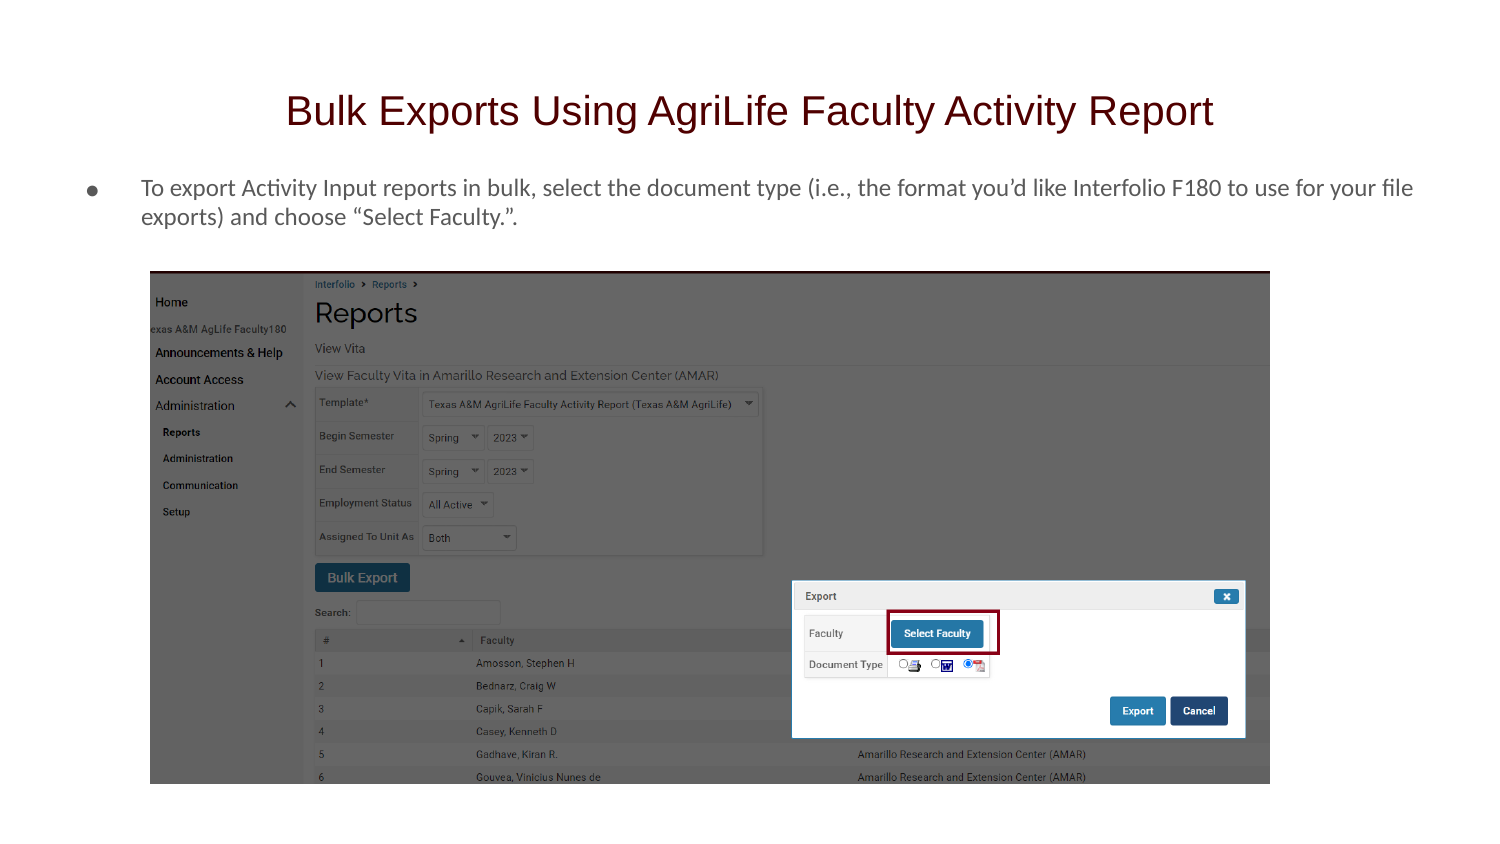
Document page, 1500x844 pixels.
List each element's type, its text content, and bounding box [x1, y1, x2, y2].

picture [149, 271, 1270, 784]
list To export Activity Input reports in bulk, select the document type (i.e., the format you’d like Interfolio F180 to use for your file exports) and choose “Select Faculty.”. [51, 159, 1449, 844]
title Bulk Exports Using AgriLife Faculty Activity Report [51, 72, 1449, 159]
